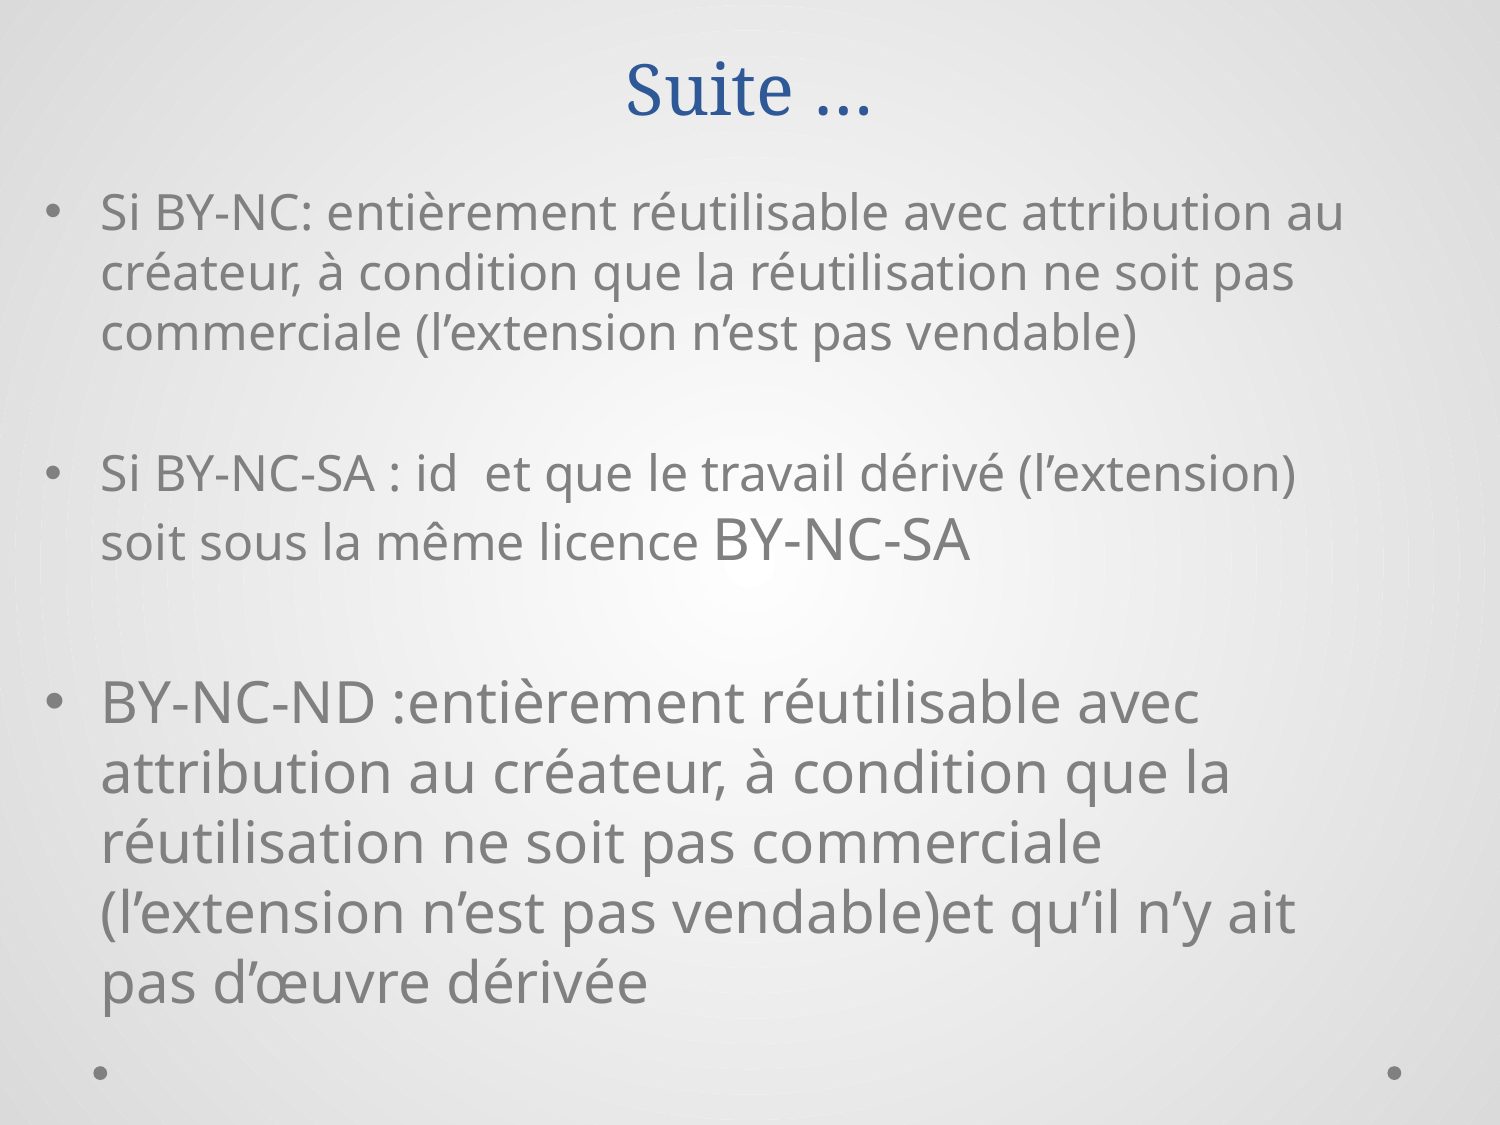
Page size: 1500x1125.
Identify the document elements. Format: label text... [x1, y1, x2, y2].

title Suite … [75, 45, 1425, 138]
list Si BY-NC: entièrement réutilisable avec attribution au créateur, à condition que la réutilisation ne soit pas commerciale (l’extension n’est pas vendable) Si BY-NC-SA : id et que le travail dérivé (l’extension) soit sous la même licence BY-NC-SA BY-NC-ND :entièrement réutilisable avec attribution au créateur, à condition que la réutilisation ne soit pas commerciale (l’extension n’est pas vendable)et qu’il n’y ait pas d’œuvre dérivée [29, 172, 1380, 1081]
